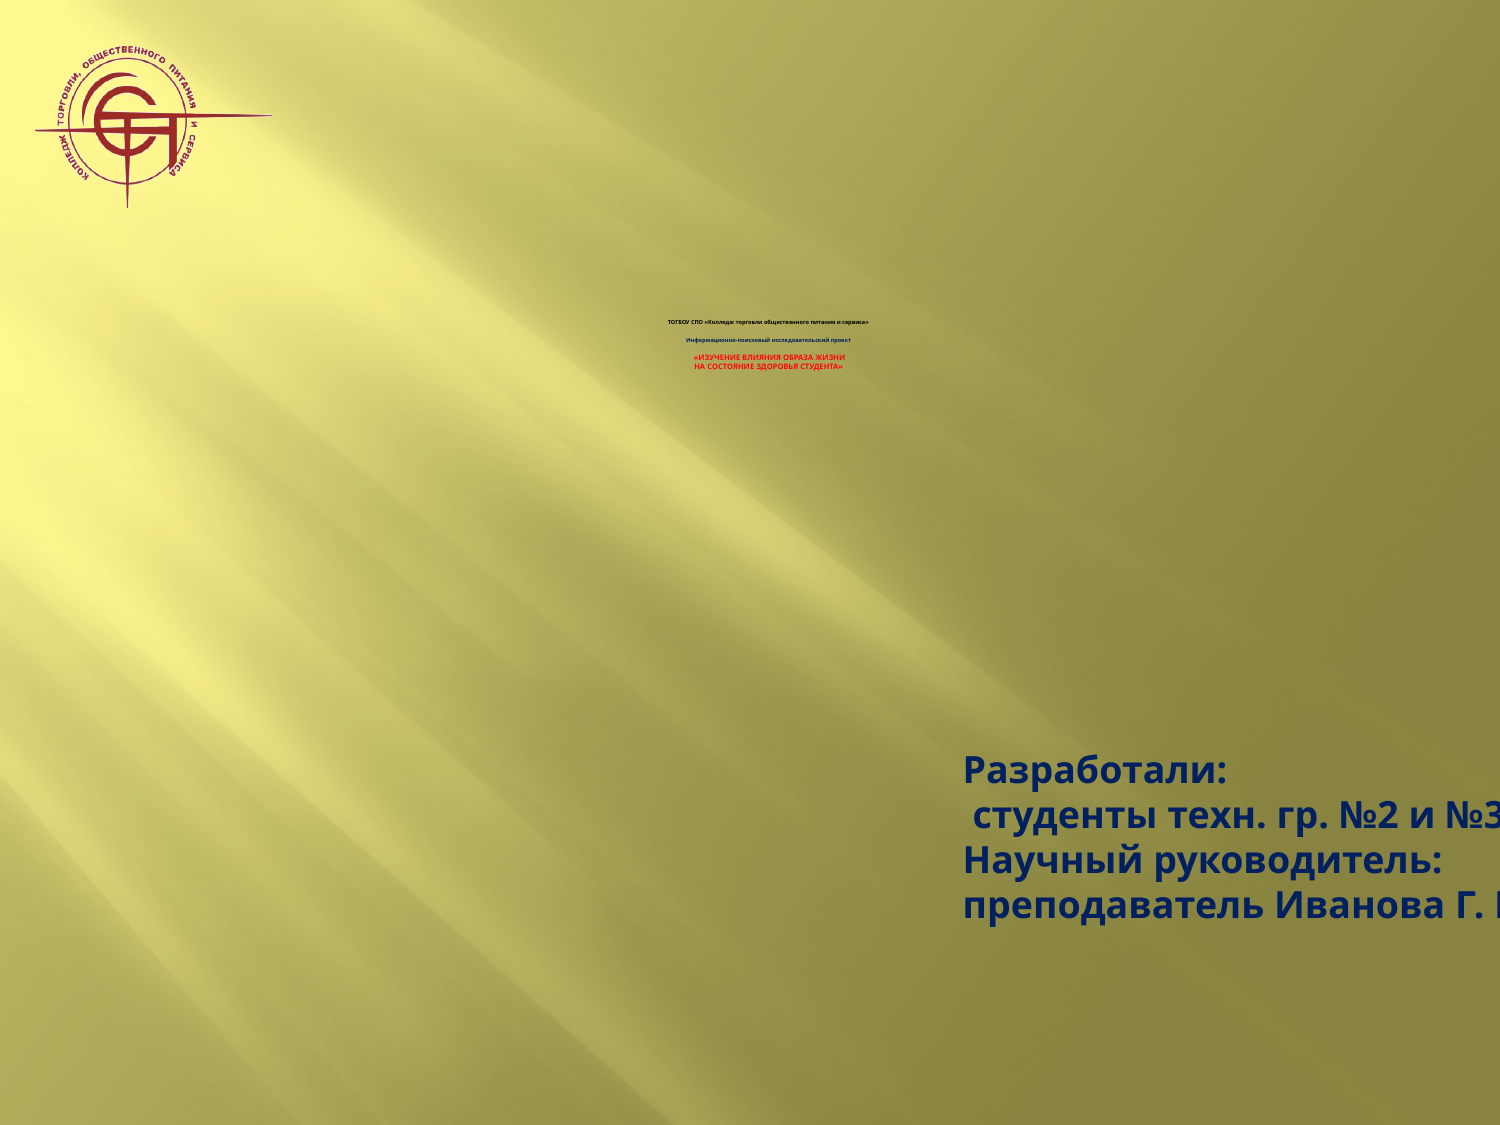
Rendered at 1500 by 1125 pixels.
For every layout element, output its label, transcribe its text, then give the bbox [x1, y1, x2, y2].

picture [34, 46, 272, 209]
text_box Разработали: студенты техн. гр. №2 и №3» Научный руководитель: преподаватель Иванова Г. Е. [947, 738, 1500, 933]
title ТОГБОУ СПО «Колледж торговли общественного питания и сервиса» Информационно-поисковый исследовательский проект «ИЗУЧЕНИЕ ВЛИЯНИЯ ОБРАЗА ЖИЗНИ НА СОСТОЯНИЕ ЗДОРОВЬЯ СТУДЕНТА» [93, 281, 1444, 387]
